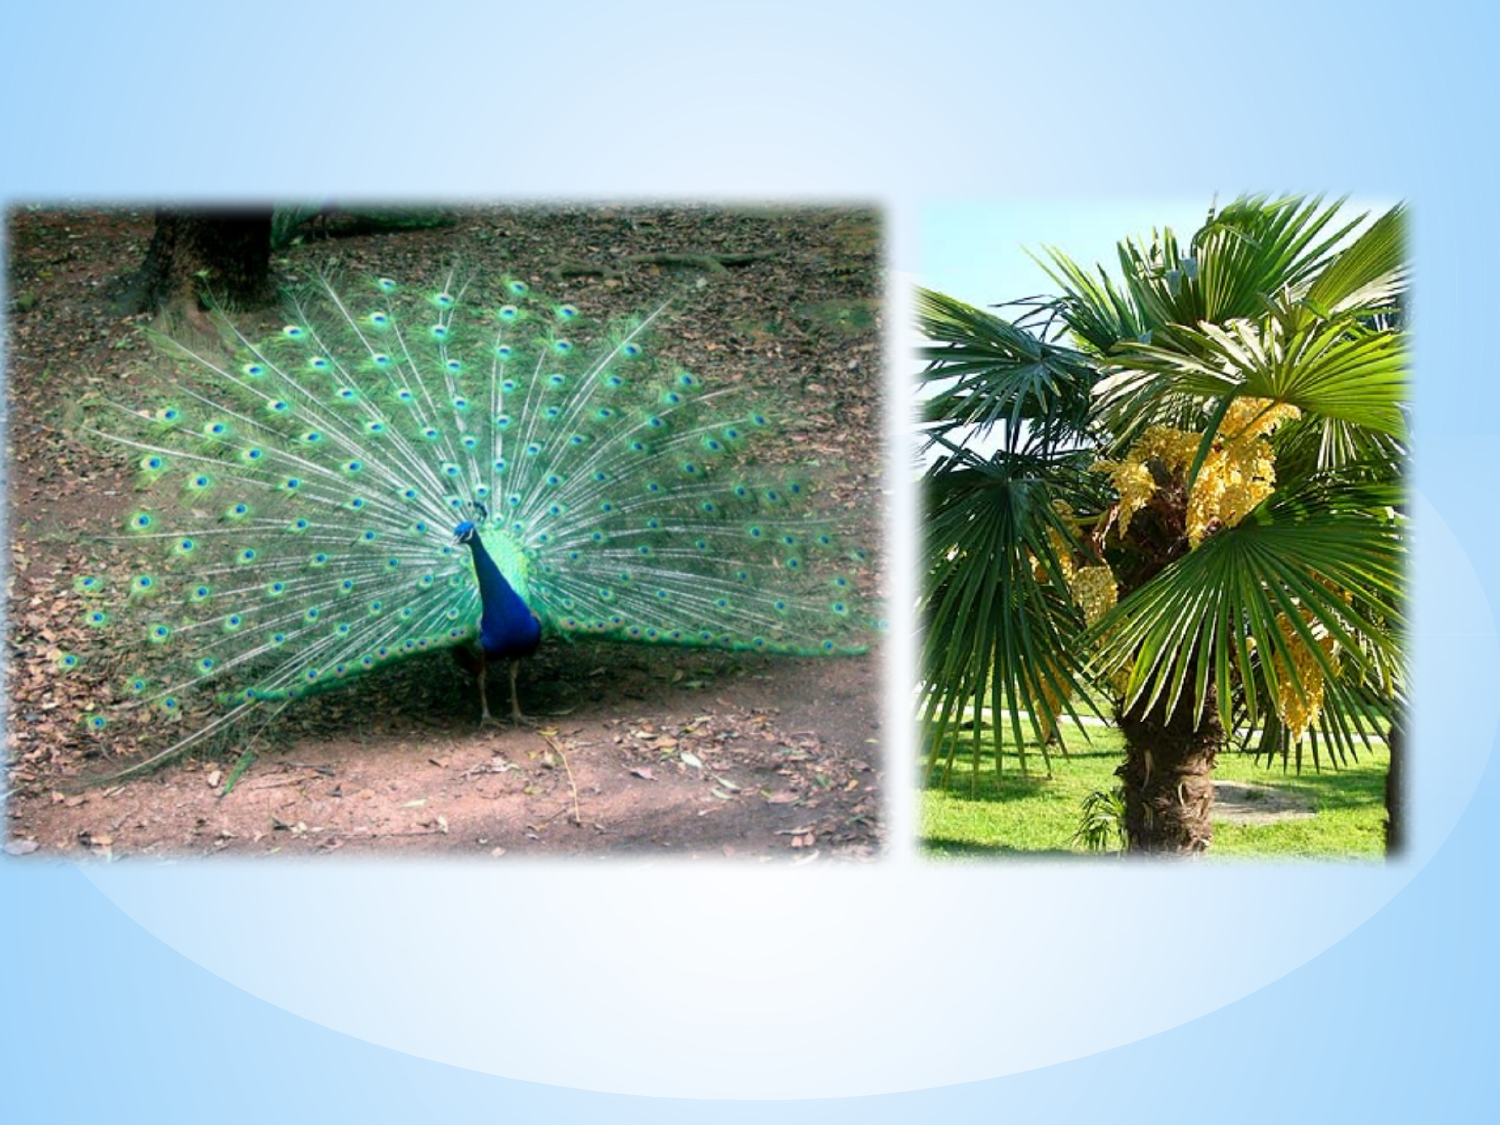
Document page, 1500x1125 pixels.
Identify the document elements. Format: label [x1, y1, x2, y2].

picture [0, 187, 901, 873]
picture [904, 184, 1421, 873]
